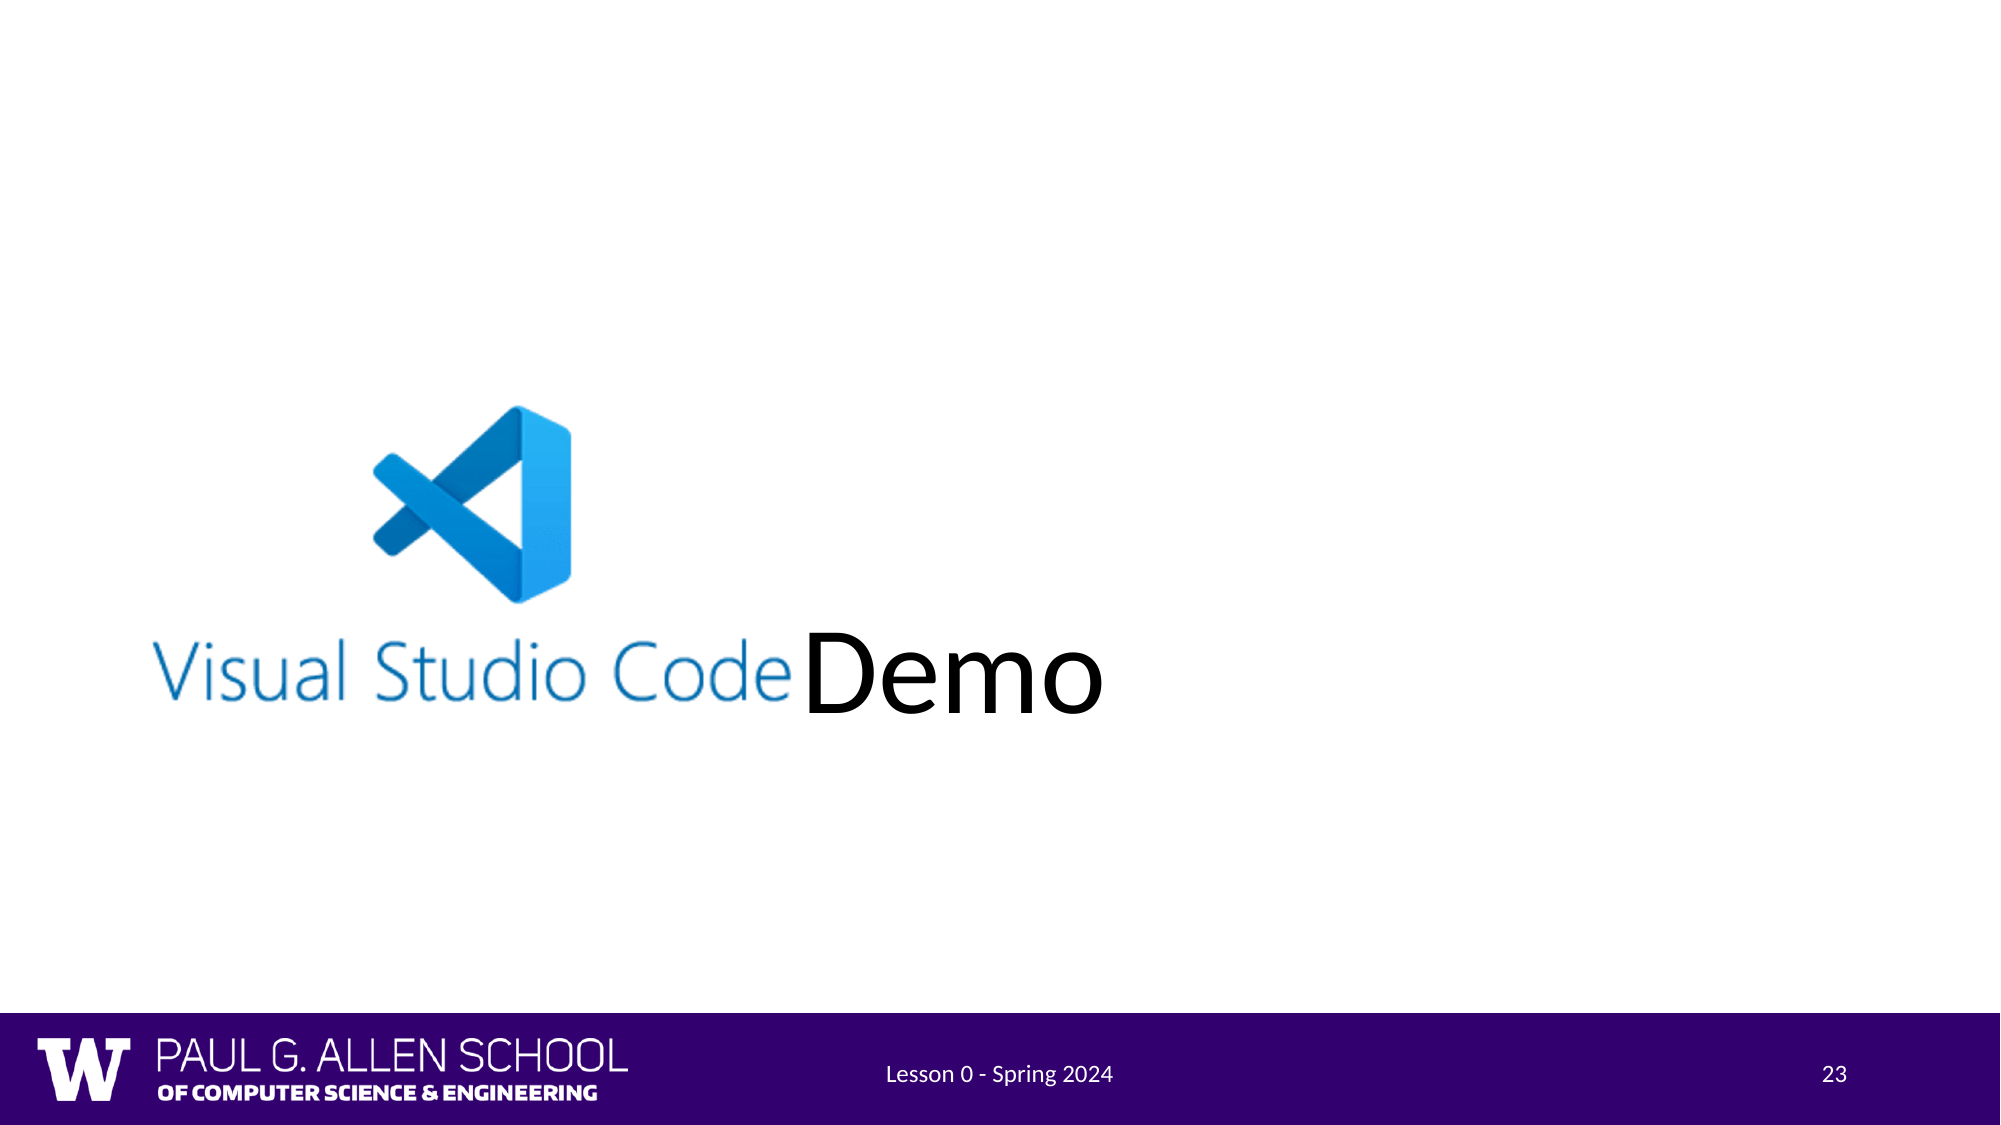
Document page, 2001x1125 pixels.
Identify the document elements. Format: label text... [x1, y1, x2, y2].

picture [0, 1013, 2000, 1125]
slide_number 23 [1412, 1042, 1863, 1103]
picture [138, 376, 805, 719]
footer Lesson 0 - Spring 2024 [662, 1042, 1338, 1103]
title Demo [136, 280, 1862, 749]
